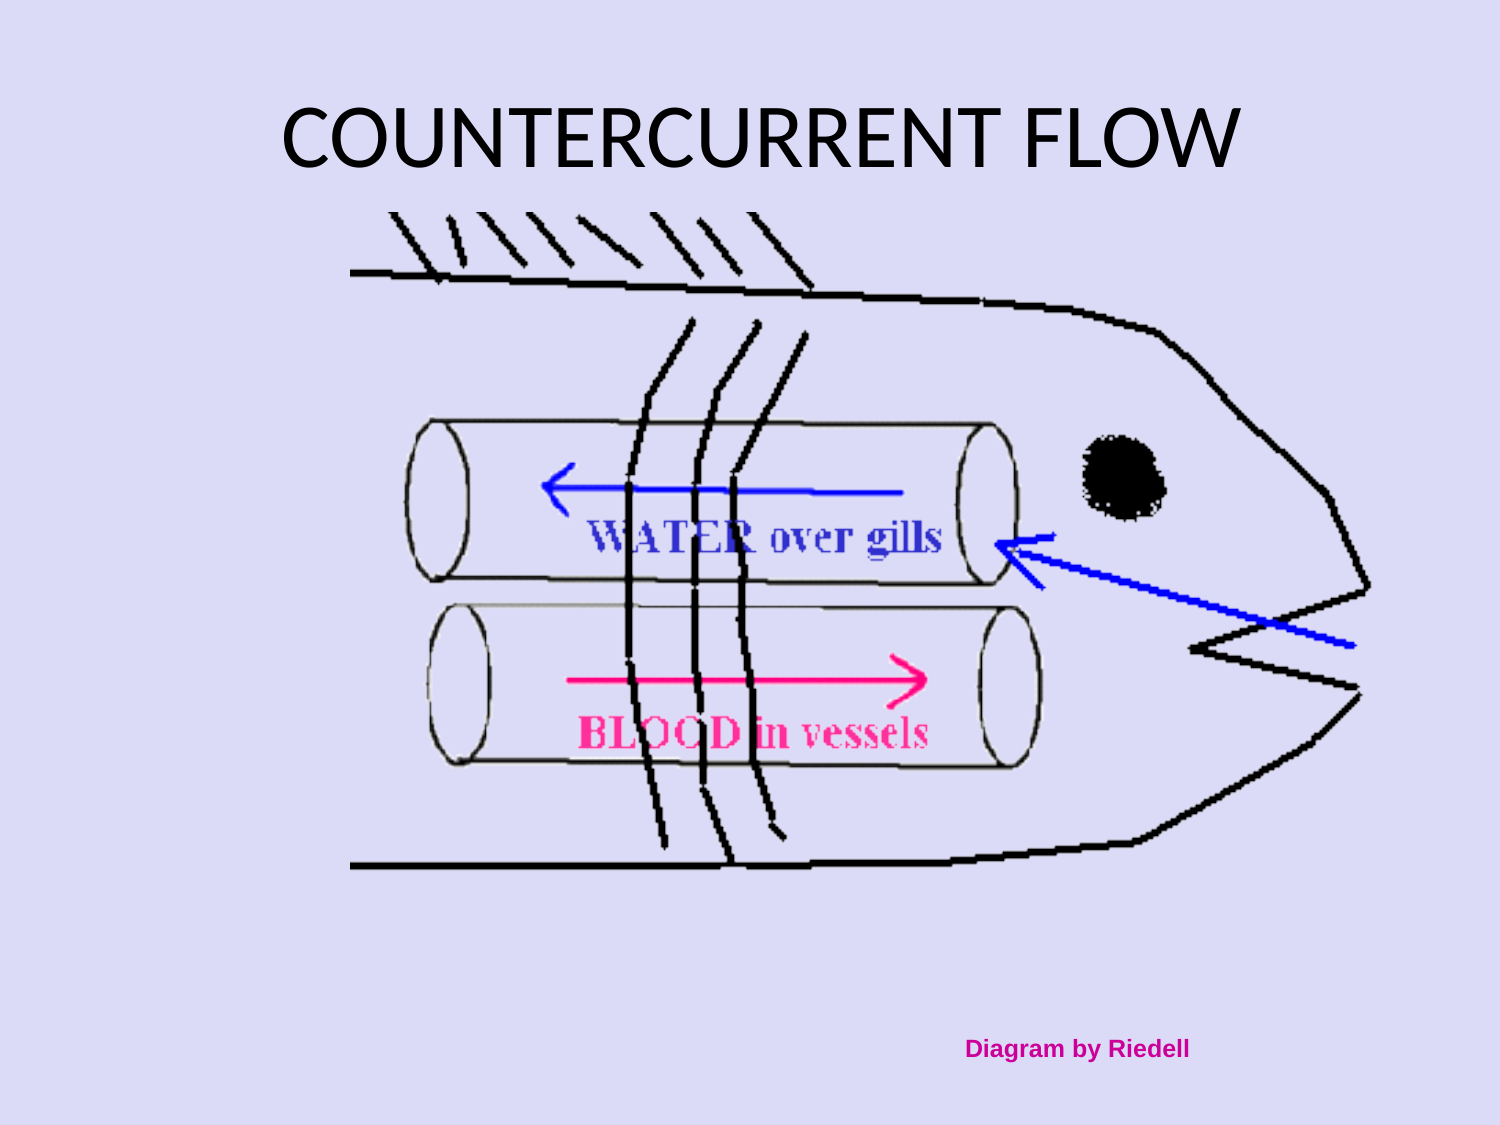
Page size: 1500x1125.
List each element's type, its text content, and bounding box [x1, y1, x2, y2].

list Diagram by Riedell [949, 1024, 1451, 1076]
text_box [349, 212, 1376, 985]
title COUNTERCURRENT FLOW [124, 37, 1401, 226]
